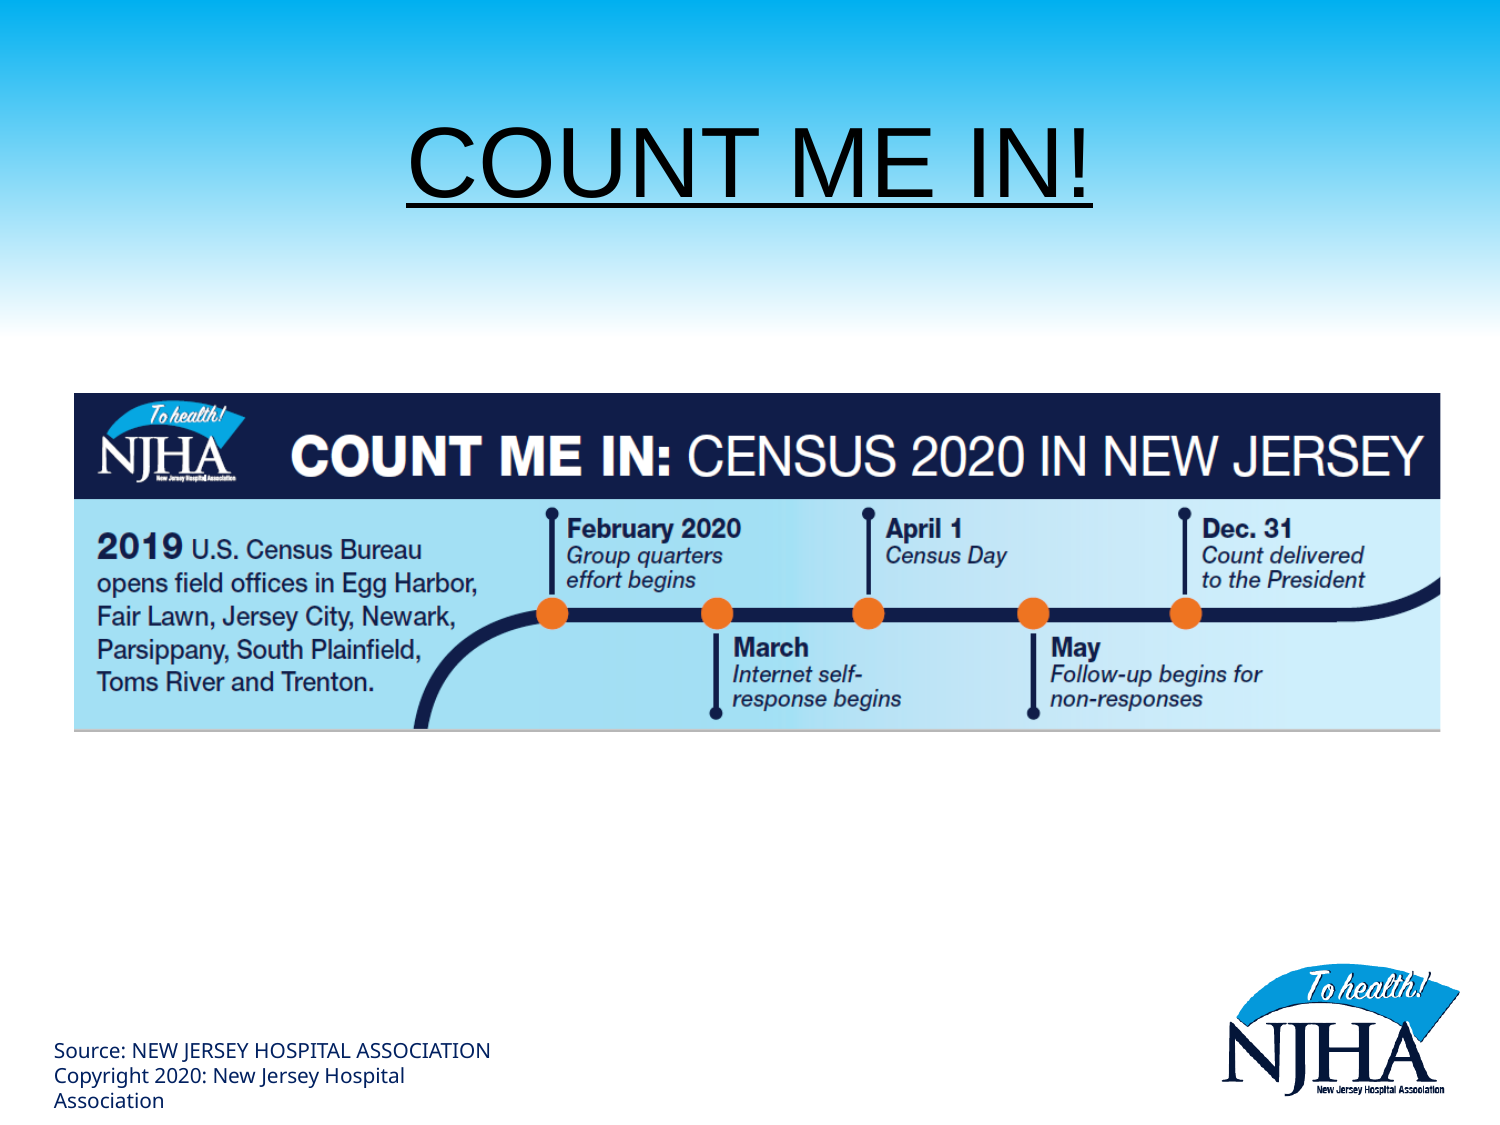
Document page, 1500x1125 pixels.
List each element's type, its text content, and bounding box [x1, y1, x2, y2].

picture [1355, 963, 1460, 997]
picture [1382, 974, 1396, 997]
picture [1339, 974, 1353, 999]
picture [1308, 971, 1329, 999]
picture [1322, 984, 1334, 1000]
picture [1366, 983, 1382, 998]
picture [74, 393, 1441, 732]
picture [1390, 976, 1402, 997]
picture [1354, 983, 1367, 999]
picture [1221, 963, 1460, 1097]
title COUNT ME IN! [187, 95, 1313, 227]
